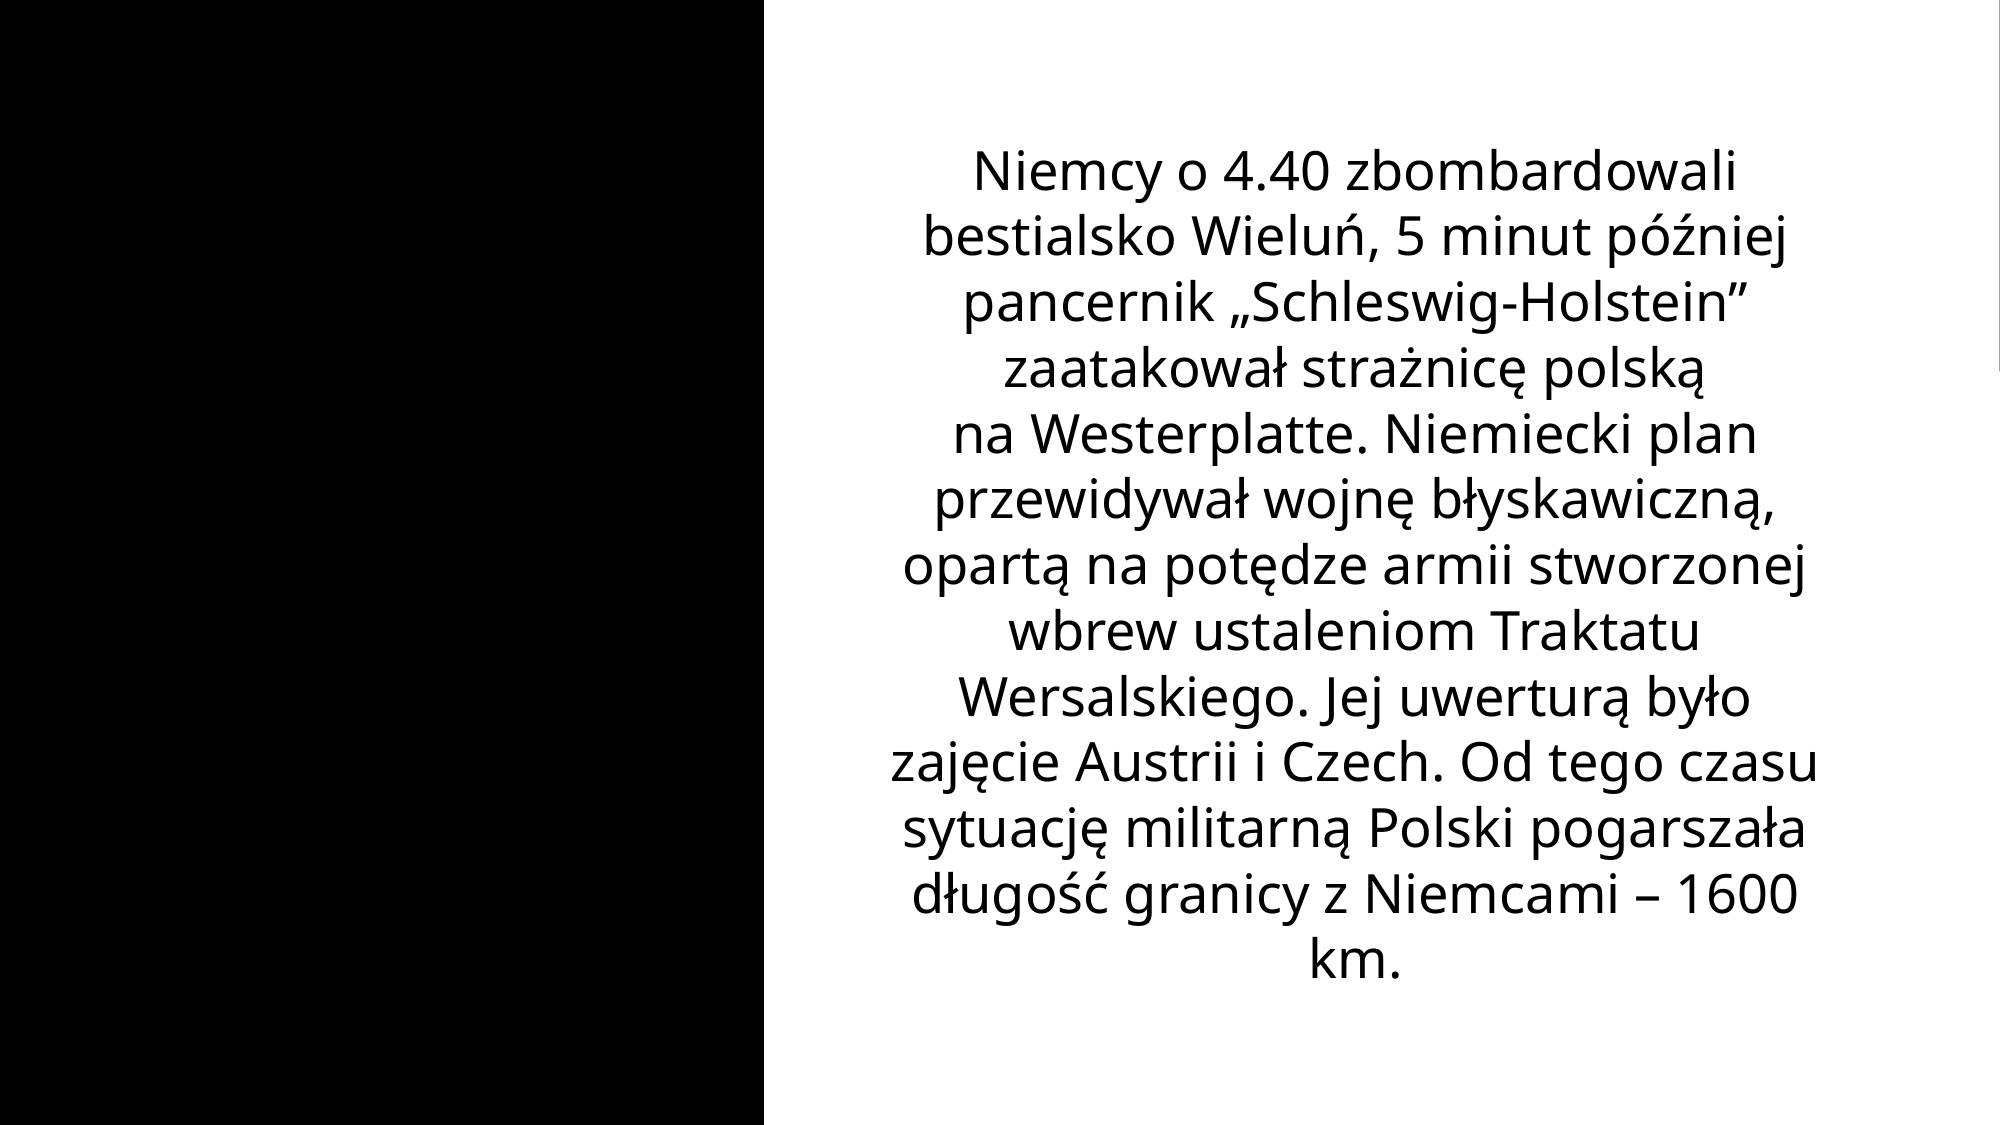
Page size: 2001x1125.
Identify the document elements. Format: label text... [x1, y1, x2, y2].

list Niemcy o 4.40 zbombardowali bestialsko Wieluń, 5 minut później pancernik „Schleswig-Holstein” zaatakował strażnicę polską na Westerplatte. Niemiecki plan przewidywał wojnę błyskawiczną, opartą na potędze armii stworzonej wbrew ustaleniom Traktatu Wersalskiego. Jej uwerturą było zajęcie Austrii i Czech. Od tego czasu sytuację militarną Polski pogarszała długość granicy z Niemcami – 1600 km. [869, 105, 1842, 1020]
text_box [0, 0, 764, 1125]
text_box [764, 0, 2000, 1125]
